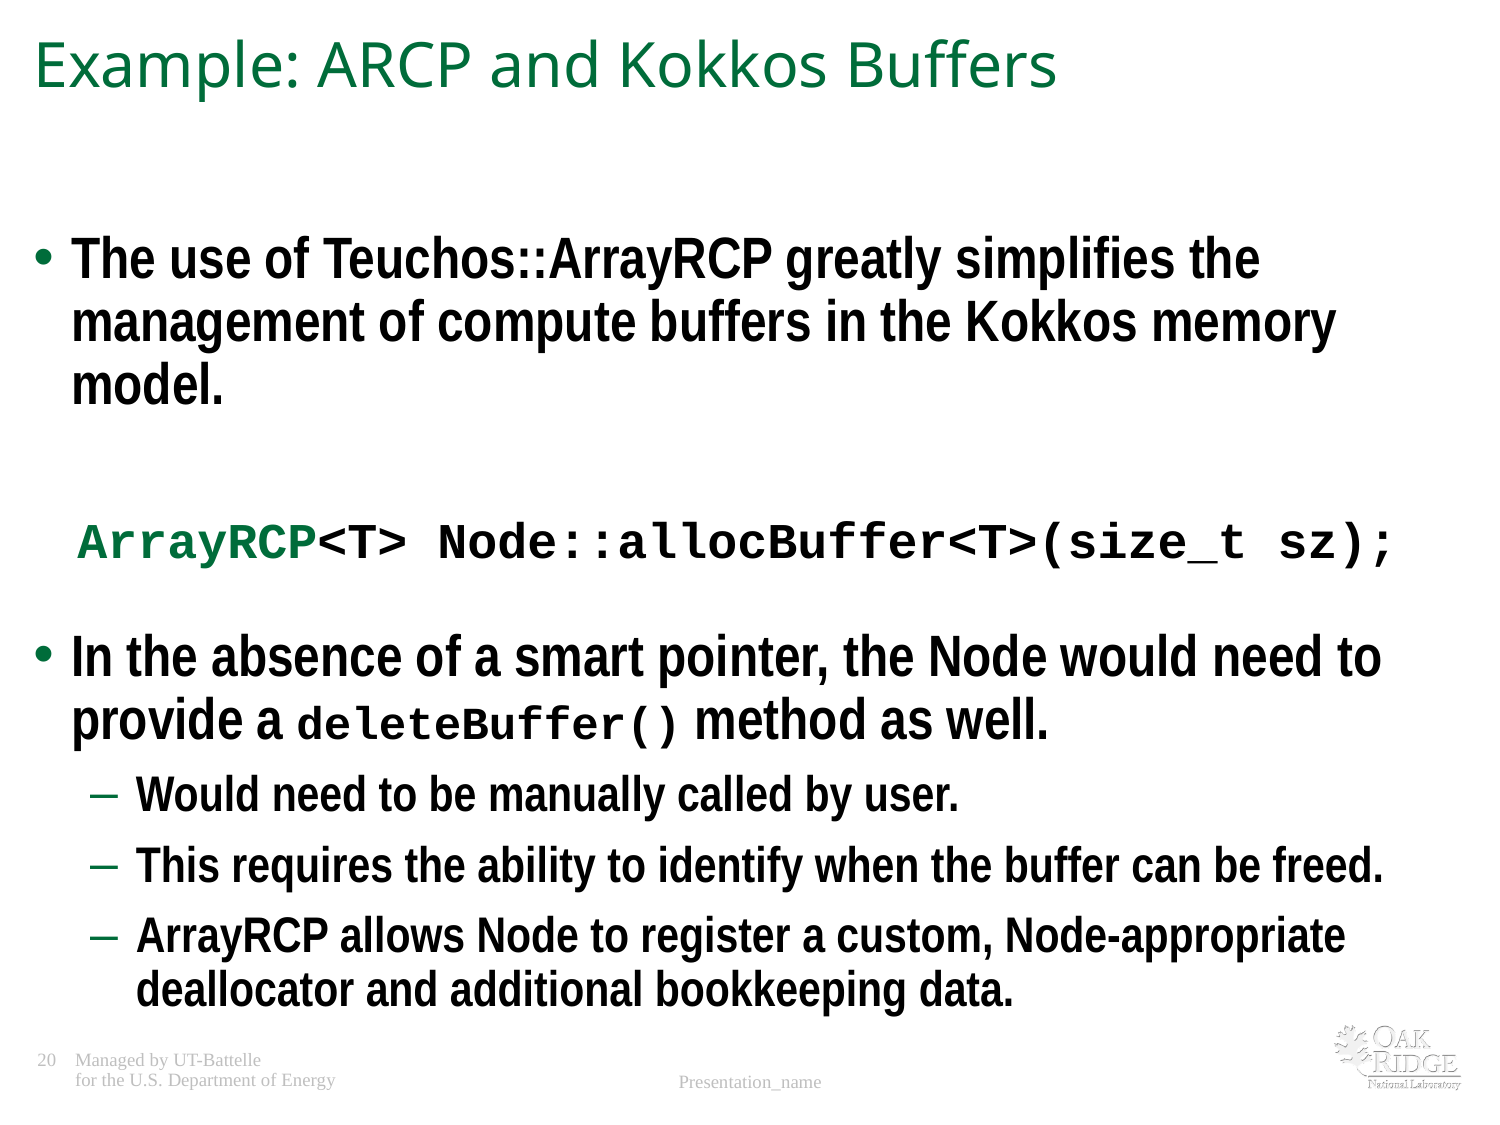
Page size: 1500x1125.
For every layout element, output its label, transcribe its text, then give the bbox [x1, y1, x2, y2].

text_box ArrayRCP<T> Node::allocBuffer<T>(size_t sz); [62, 501, 1450, 576]
picture [1325, 1019, 1472, 1095]
title Example: ARCP and Kokkos Buffers [18, 29, 1369, 111]
list The use of Teuchos::ArrayRCP greatly simplifies the management of compute buffers in the Kokkos memory model. In the absence of a smart pointer, the Node would need to provide a deleteBuffer() method as well. Would need to be manually called by user. This requires the ability to identify when the buffer can be freed. ArrayRCP allows Node to register a custom, Node-appropriate deallocator and additional bookkeeping data. [18, 220, 1413, 1035]
